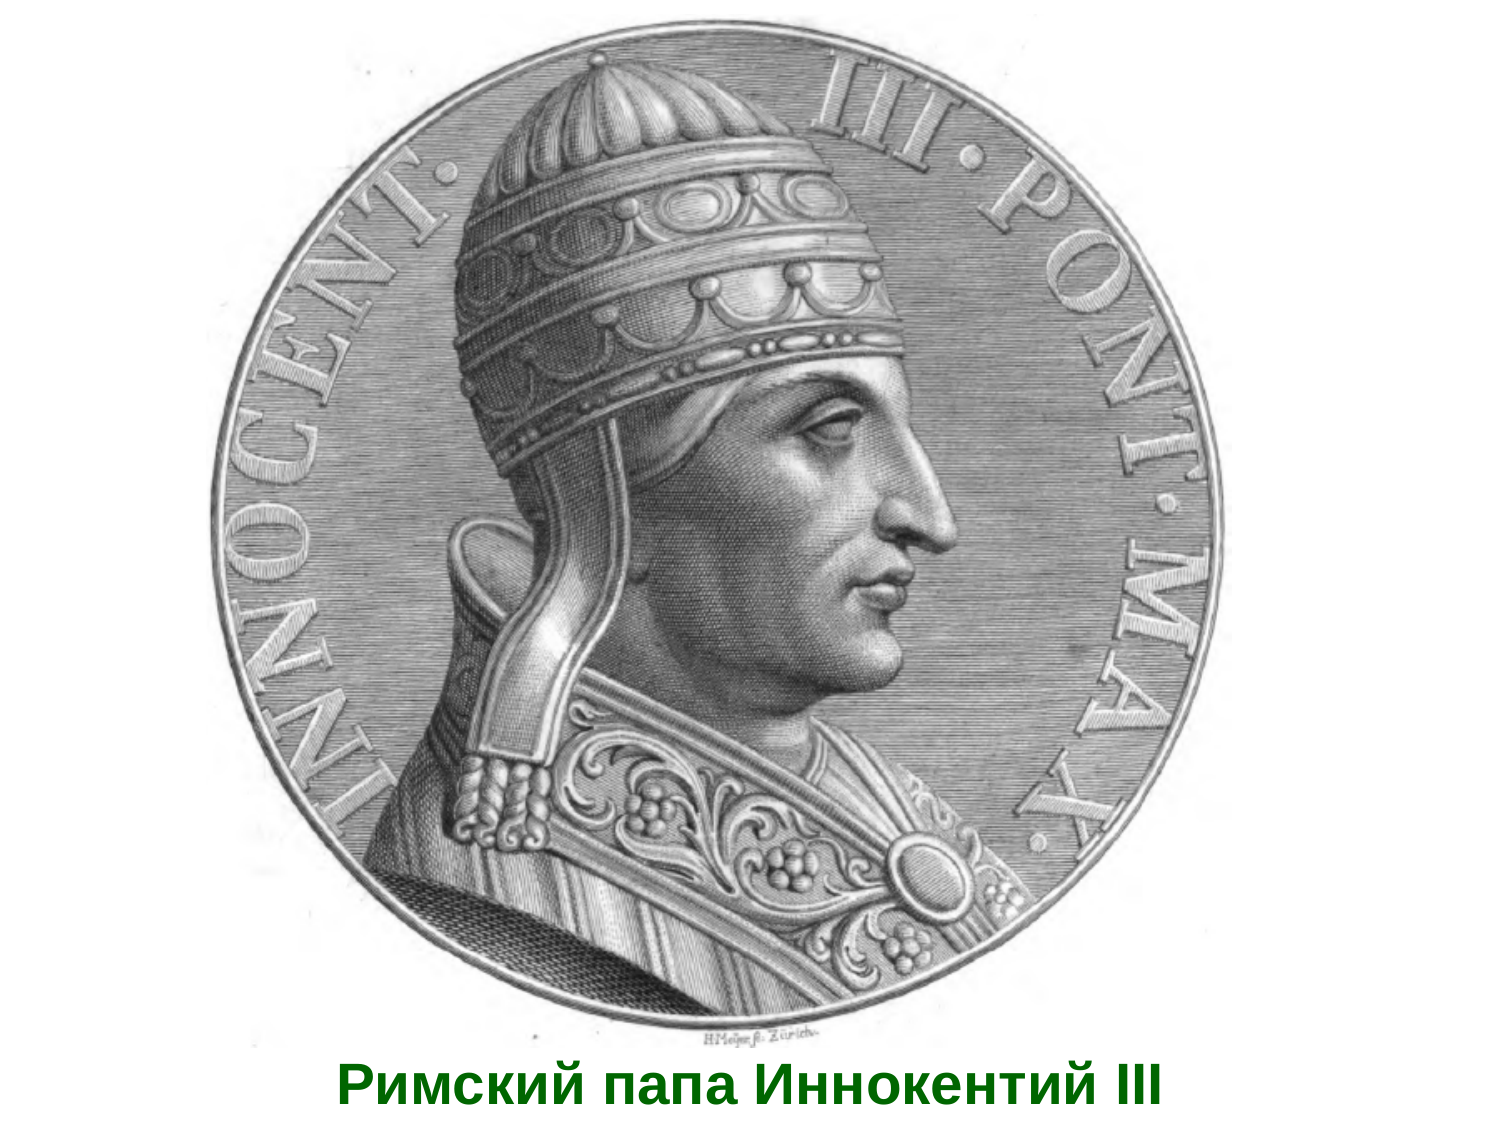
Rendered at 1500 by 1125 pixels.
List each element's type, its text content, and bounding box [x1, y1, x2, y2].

text_box Римский папа Иннокентий III [0, 1039, 1500, 1124]
picture [206, 14, 1232, 1048]
